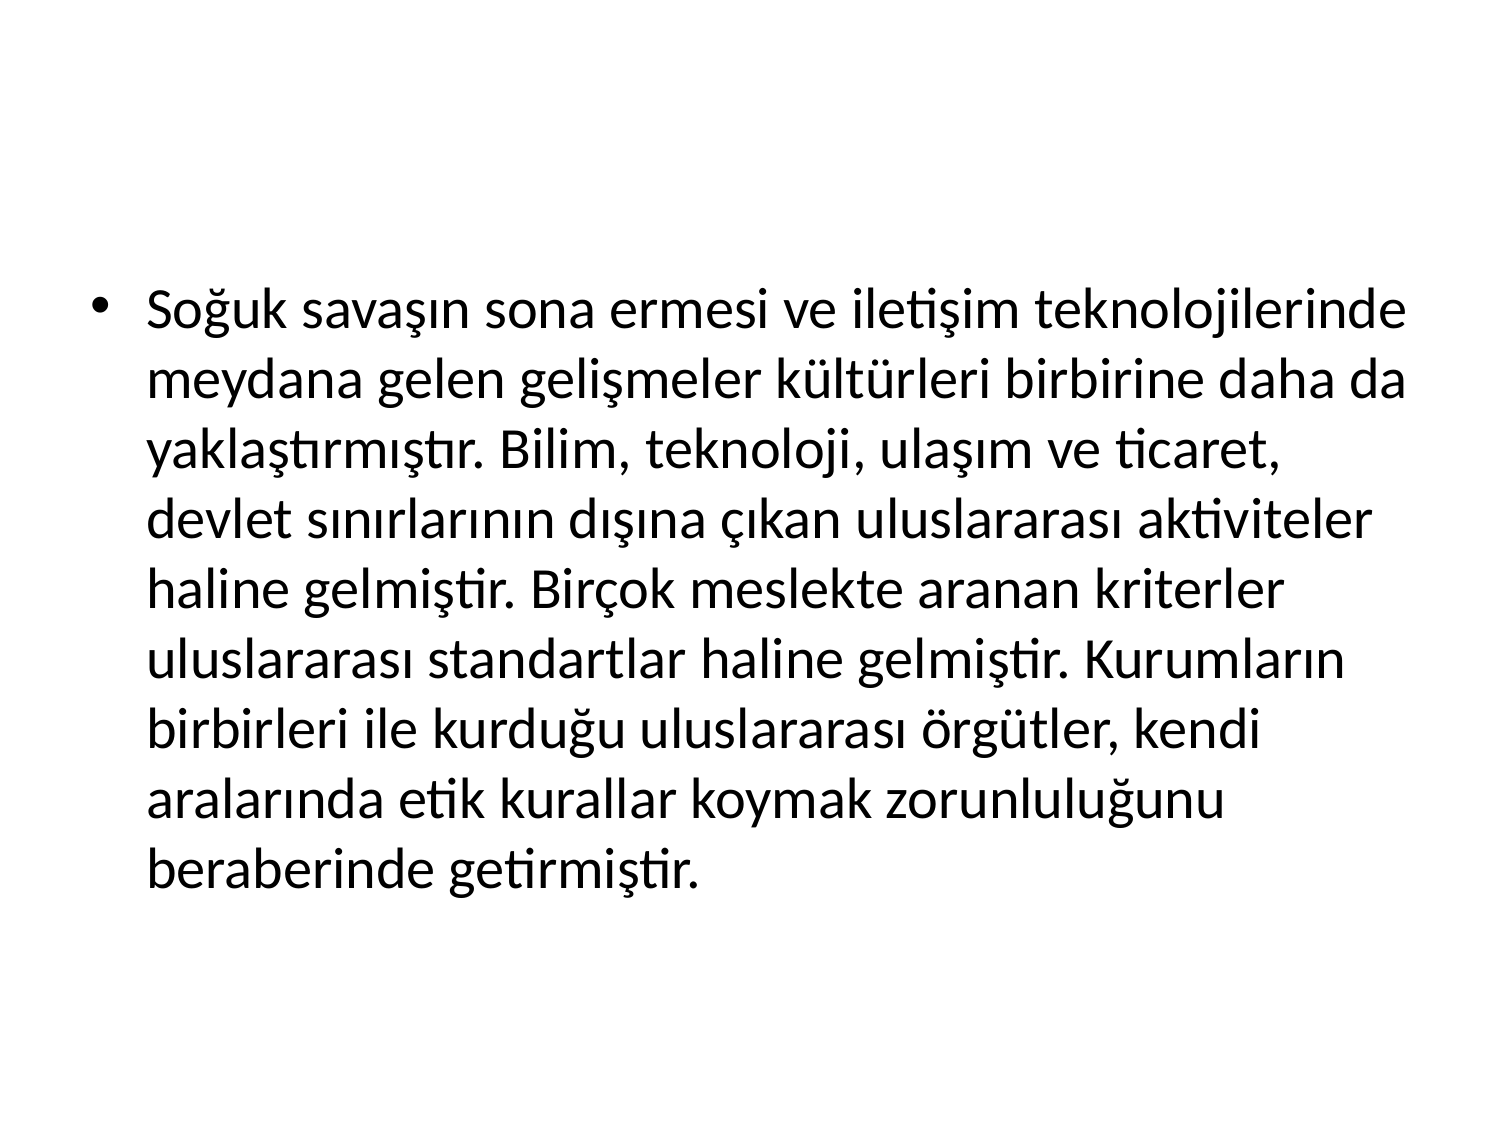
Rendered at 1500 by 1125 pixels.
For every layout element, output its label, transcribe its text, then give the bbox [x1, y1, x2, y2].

list Soğuk savaşın sona ermesi ve iletişim teknolojilerinde meydana gelen gelişmeler kültürleri birbirine daha da yaklaştırmıştır. Bilim, teknoloji, ulaşım ve ticaret, devlet sınırlarının dışına çıkan uluslararası aktiviteler haline gelmiştir. Birçok meslekte aranan kriterler uluslararası standartlar haline gelmiştir. Kurumların birbirleri ile kurduğu uluslararası örgütler, kendi aralarında etik kurallar koymak zorunluluğunu beraberinde getirmiştir. [75, 262, 1425, 1005]
